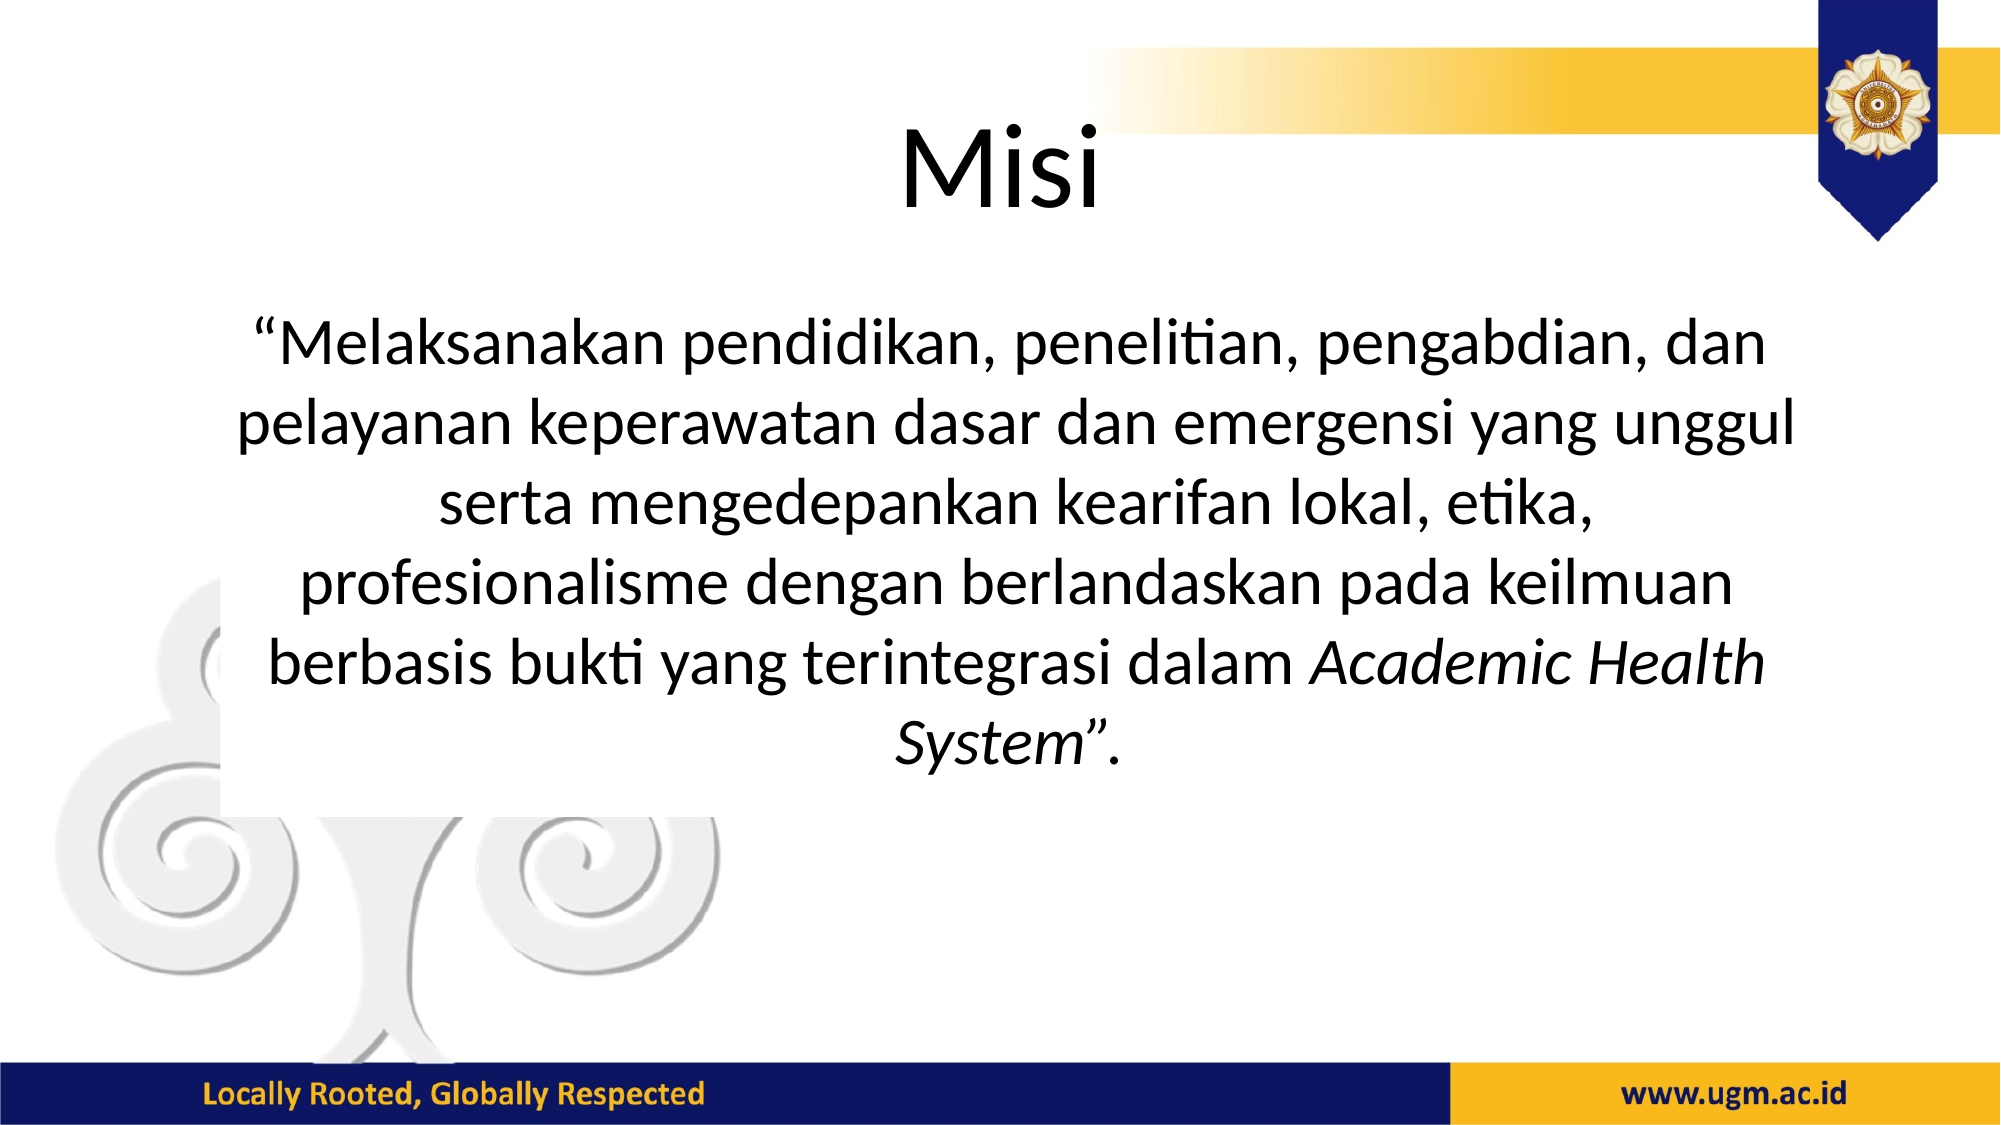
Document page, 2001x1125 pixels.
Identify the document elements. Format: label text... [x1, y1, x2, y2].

subtitle “Melaksanakan pendidikan, penelitian, pengabdian, dan pelayanan keperawatan dasar dan emergensi yang unggul serta mengedepankan kearifan lokal, etika, profesionalisme dengan berlandaskan pada keilmuan berbasis bukti yang terintegrasi dalam Academic Health System”. [220, 290, 1814, 817]
picture [0, 0, 2001, 1125]
title Misi [150, 38, 1850, 280]
